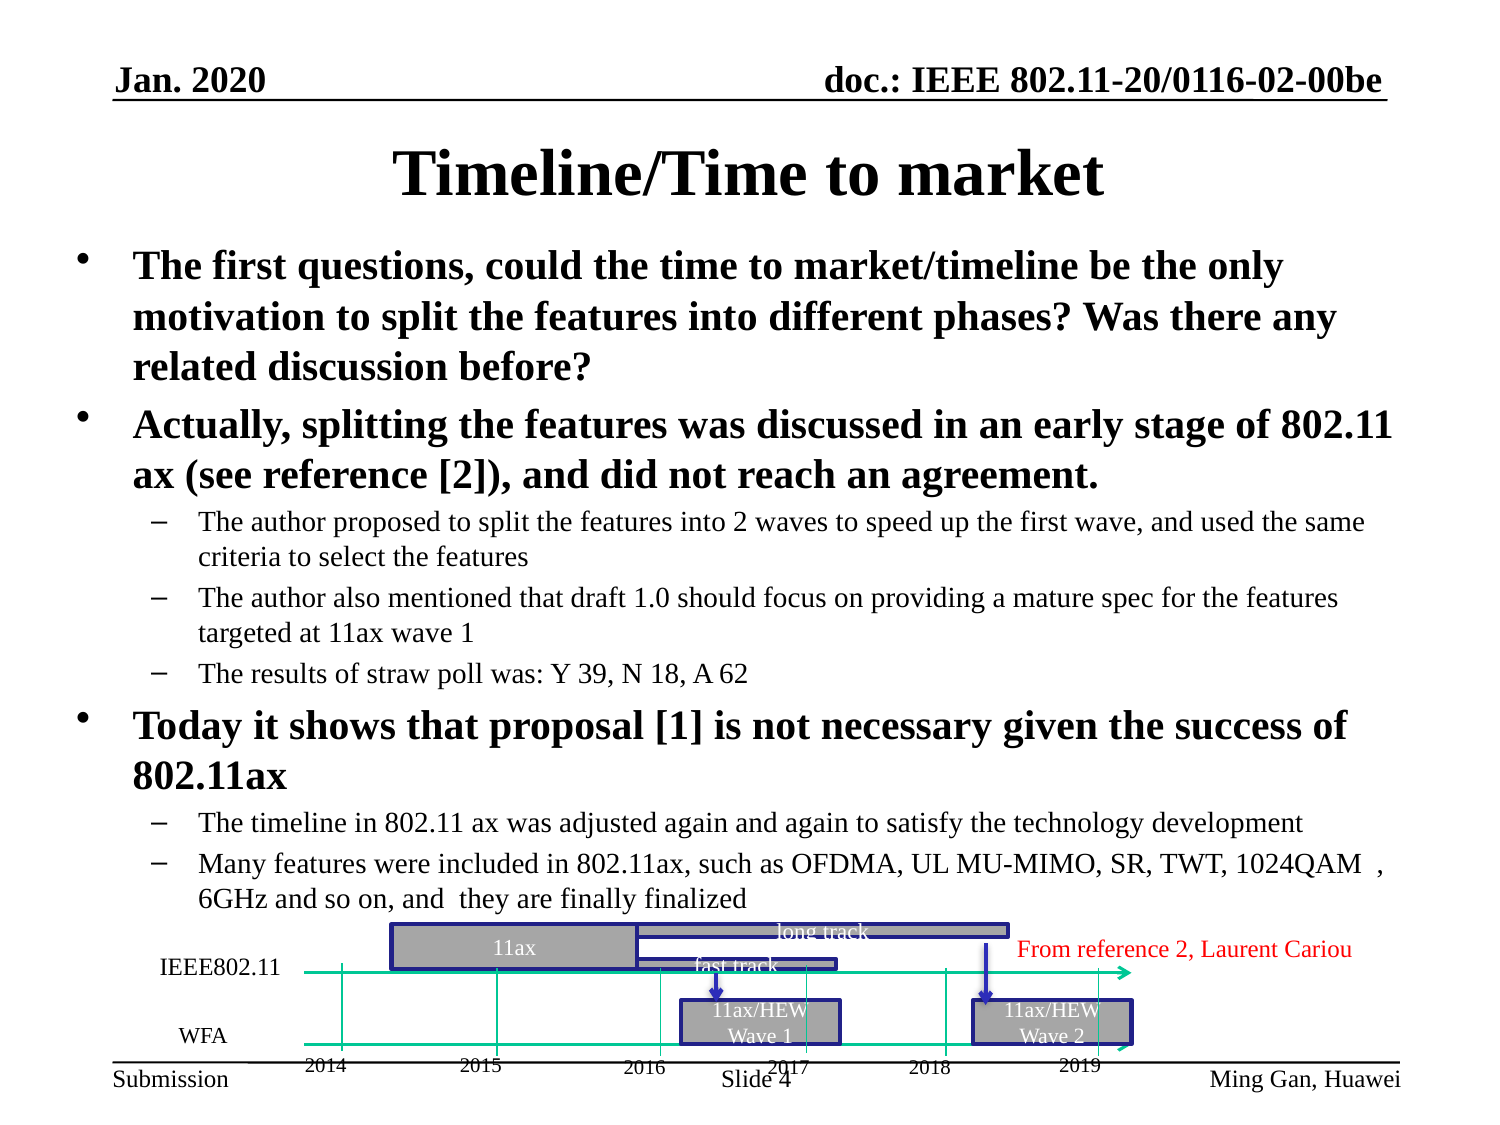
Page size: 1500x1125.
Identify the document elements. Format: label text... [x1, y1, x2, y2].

title Timeline/Time to market [111, 80, 1387, 230]
slide_number Slide 4 [712, 1086, 800, 1093]
footer Ming Gan, Huawei [1206, 1061, 1402, 1093]
list The first questions, could the time to market/timeline be the only motivation to split the features into different phases? Was there any related discussion before? Actually, splitting the features was discussed in an early stage of 802.11 ax (see reference [2]), and did not reach an agreement. The author proposed to split the features into 2 waves to speed up the first wave, and used the same criteria to select the features The author also mentioned that draft 1.0 should focus on providing a mature spec for the features targeted at 11ax wave 1 The results of straw poll was: Y 39, N 18, A 62 Today it shows that proposal [1] is not necessary given the success of 802.11ax The timeline in 802.11 ax was adjusted again and again to satisfy the technology development Many features were included in 802.11ax, such as OFDMA, UL MU-MIMO, SR, TWT, 1024QAM , 6GHz and so on, and they are finally finalized [60, 230, 1430, 963]
text_box From reference 2, Laurent Cariou [1133, 925, 1377, 971]
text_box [143, 923, 1132, 1078]
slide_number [114, 54, 273, 101]
